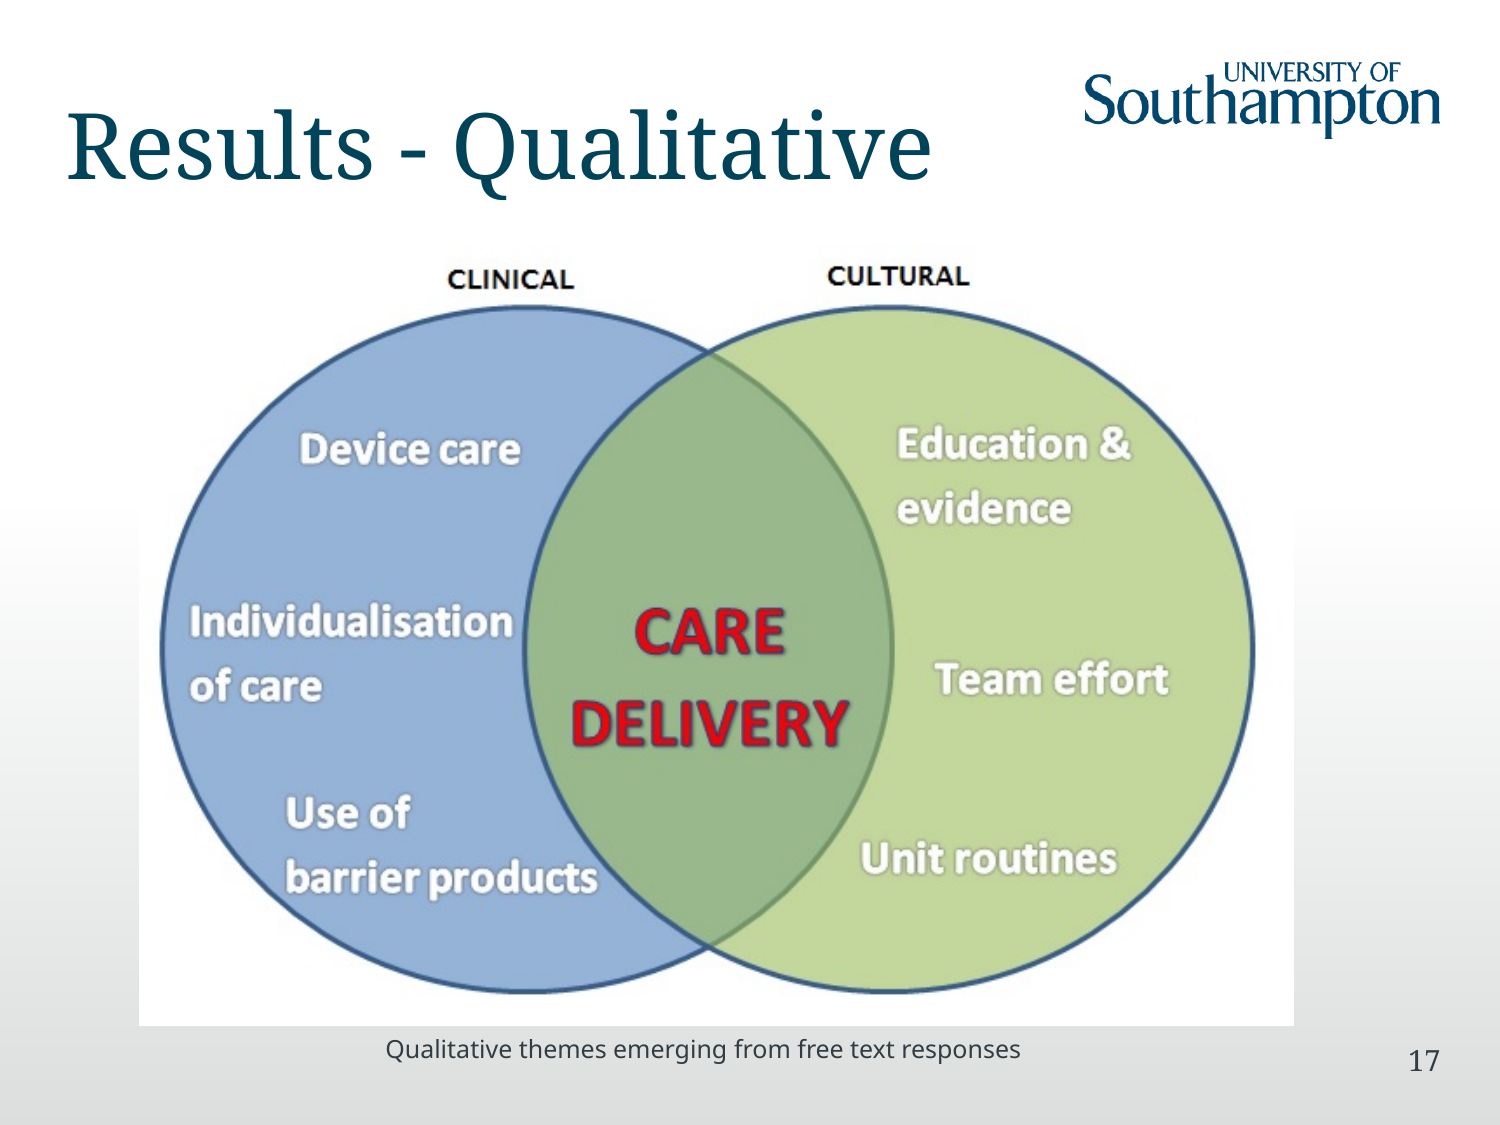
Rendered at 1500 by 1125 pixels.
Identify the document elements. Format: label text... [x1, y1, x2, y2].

text_box Qualitative themes emerging from free text responses [42, 1025, 1366, 1071]
picture [139, 244, 1294, 1027]
title Results - Qualitative [64, 80, 1459, 187]
slide_number 17 [1127, 1034, 1441, 1111]
picture [1085, 62, 1440, 80]
